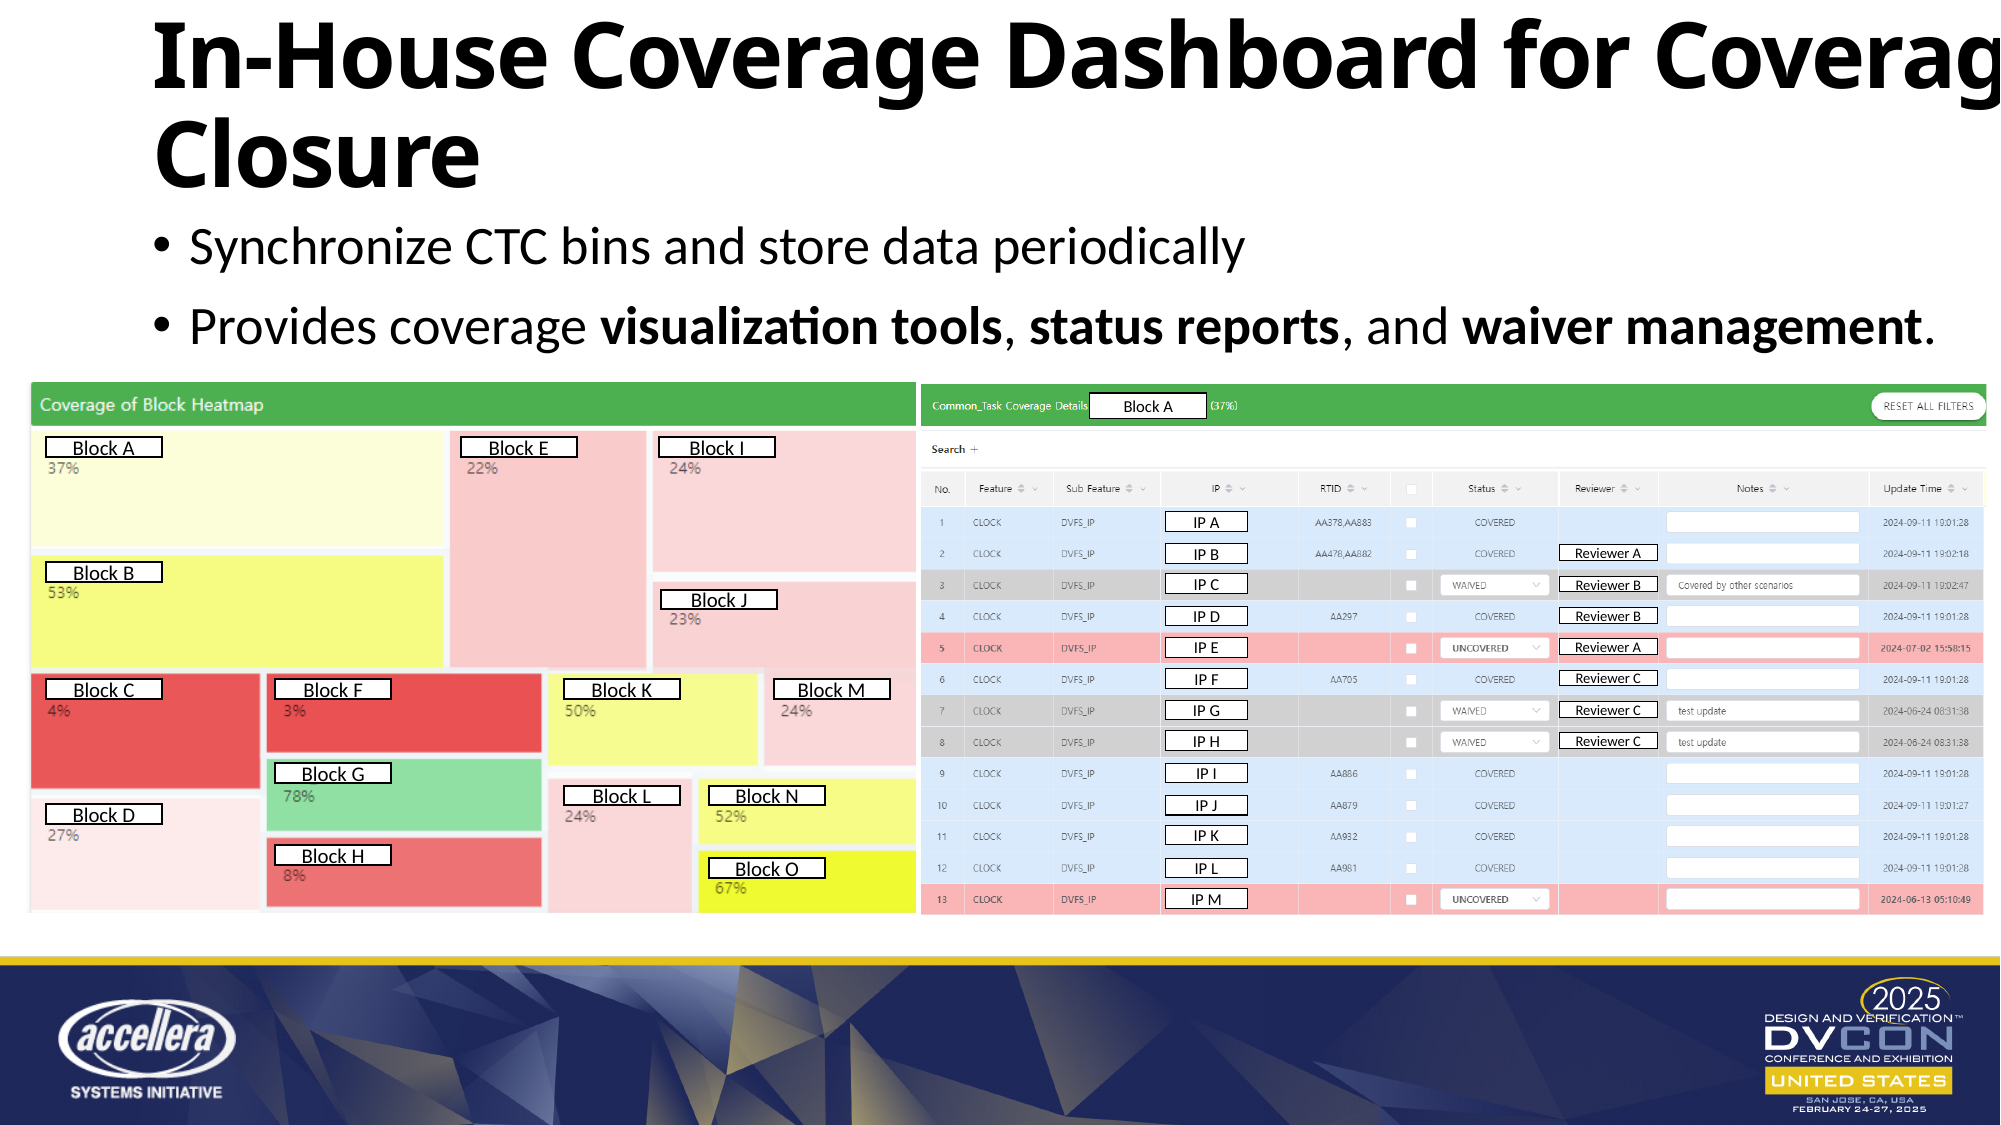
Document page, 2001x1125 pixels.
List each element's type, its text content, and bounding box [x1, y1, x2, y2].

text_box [25, 382, 916, 913]
picture [0, 0, 2000, 1125]
title In-House Coverage Dashboard for Coverage Closure [137, 0, 2000, 210]
list Synchronize CTC bins and store data periodically Provides coverage visualization tools, status reports, and waiver management. [137, 210, 2000, 962]
picture [921, 335, 1987, 915]
